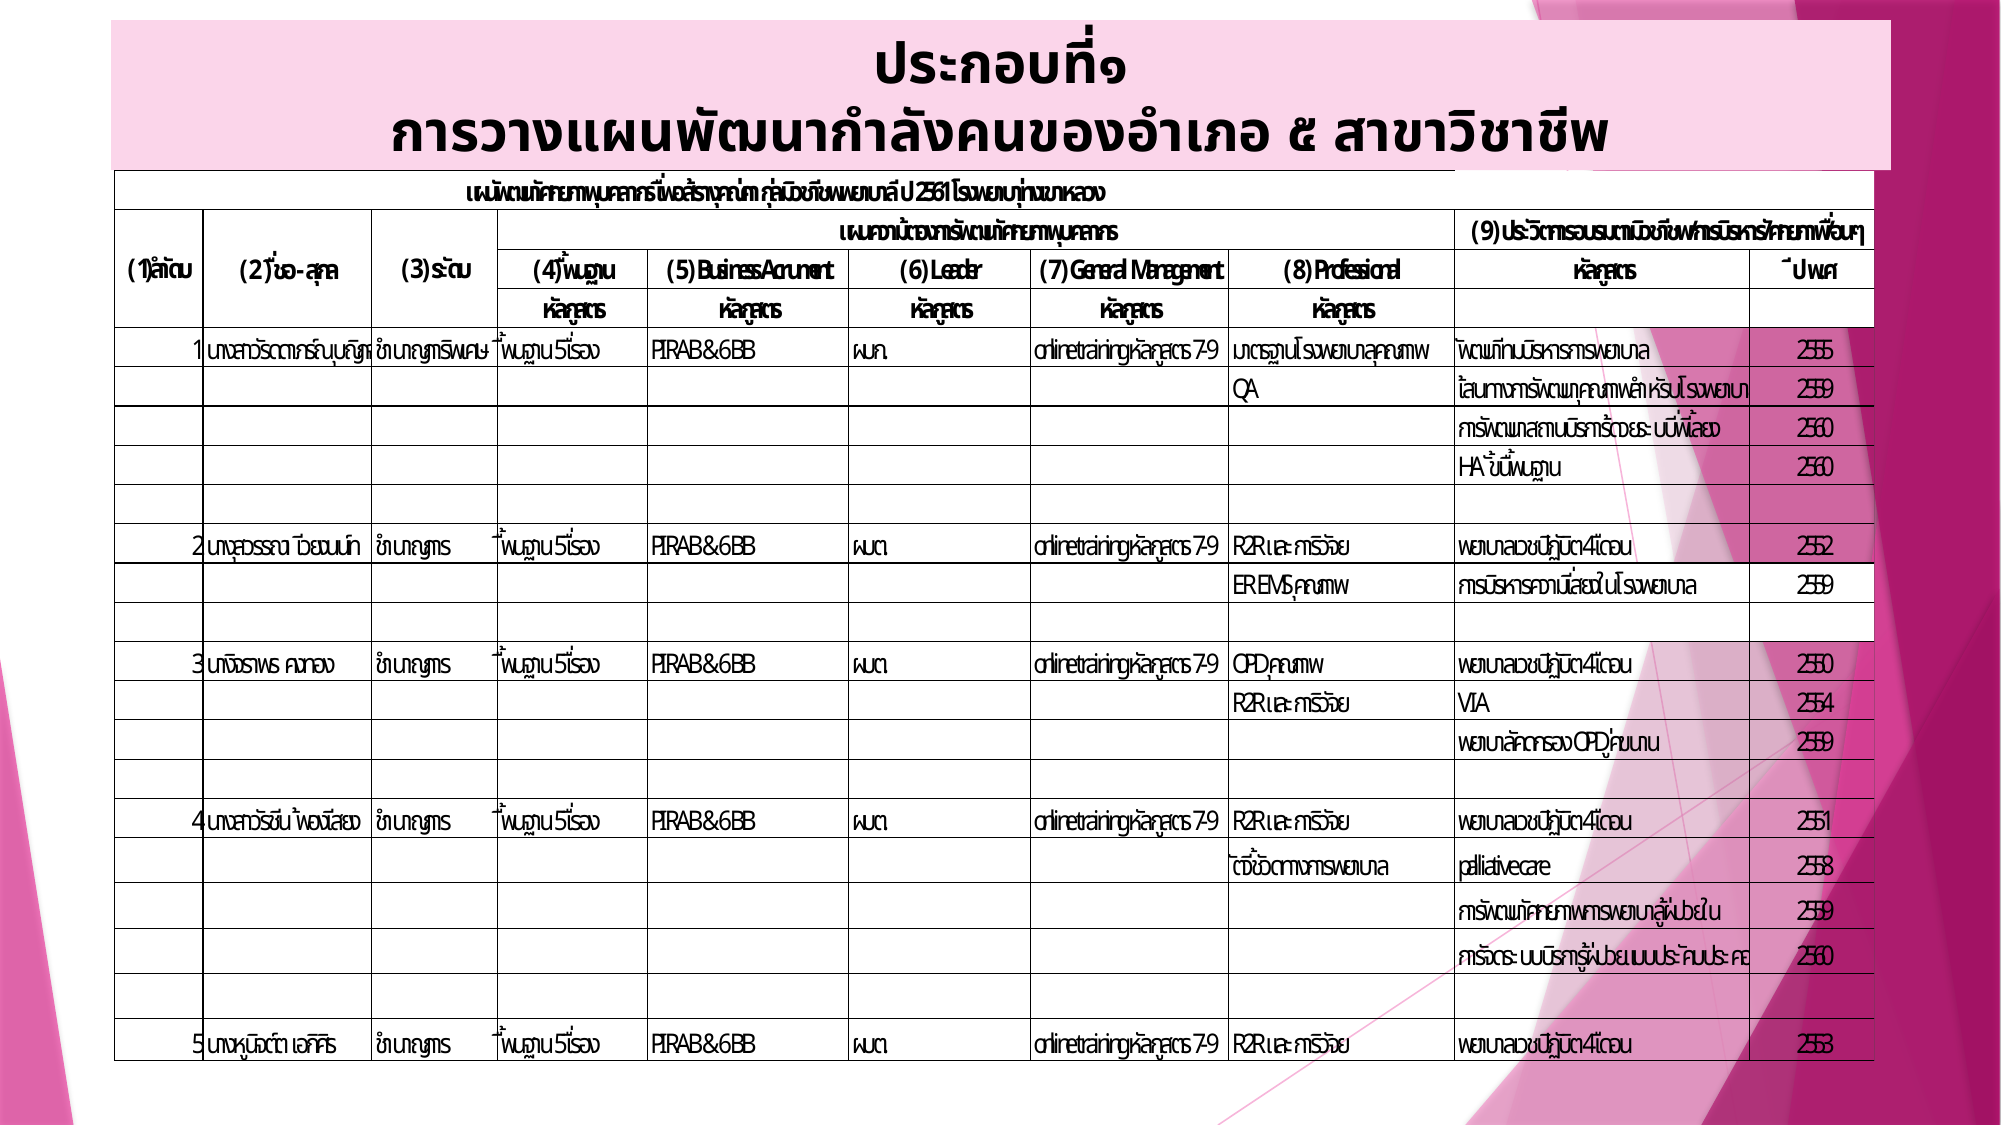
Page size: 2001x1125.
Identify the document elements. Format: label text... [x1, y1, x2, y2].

title ประกอบที่๑ การวางแผนพัฒนากำลังคนของอำเภอ ๕ สาขาวิชาชีพ [111, 20, 1891, 171]
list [113, 169, 1876, 1062]
